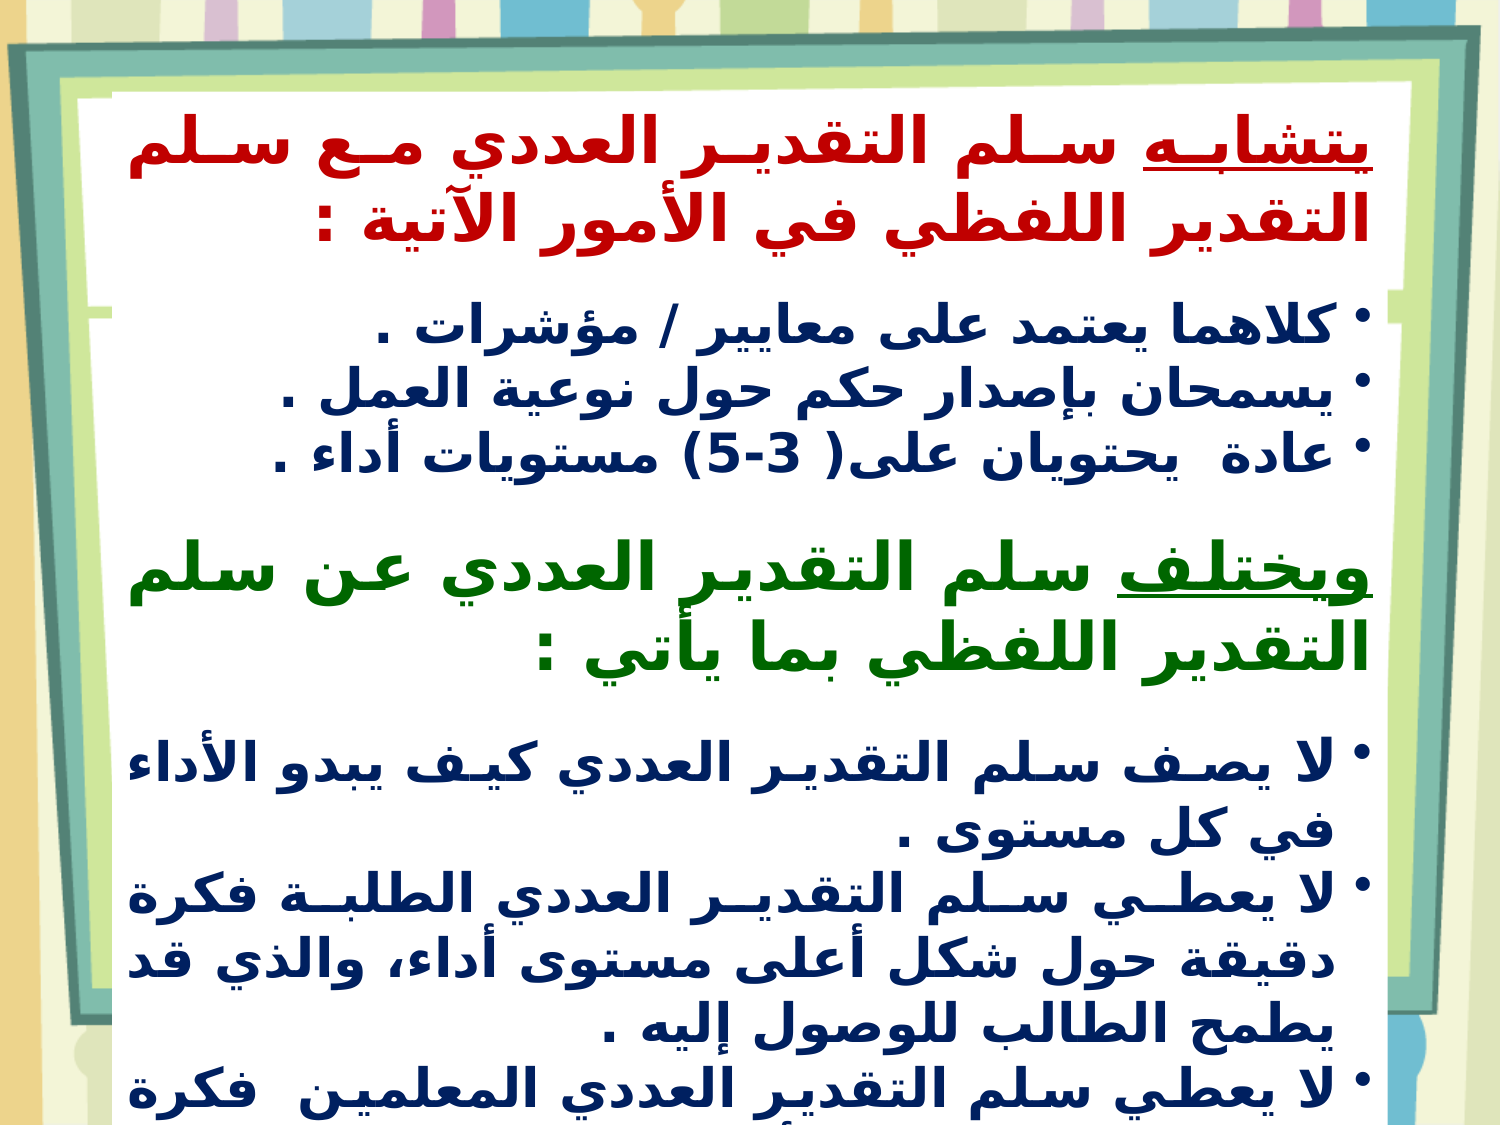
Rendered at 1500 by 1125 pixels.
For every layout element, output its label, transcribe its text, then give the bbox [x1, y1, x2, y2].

picture [0, 0, 1500, 1125]
text_box يتشابه سلم التقدير العددي مع سلم التقدير اللفظي في الأمور الآتية : كلاهما يعتمد على معايير / مؤشرات . يسمحان بإصدار حكم حول نوعية العمل . عادة يحتويان على( 3-5) مستويات أداء . ويختلف سلم التقدير العددي عن سلم التقدير اللفظي بما يأتي : لا يصف سلم التقدير العددي كيف يبدو الأداء في كل مستوى . لا يعطي سلم التقدير العددي الطلبة فكرة دقيقة حول شكل أعلى مستوى أداء، والذي قد يطمح الطالب للوصول إليه . لا يعطي سلم التقدير العددي المعلمين فكرة دقيقة حول شكل الأداء في كل مستوى بما يساعد المعلم على العدالة في التصحيح لجميع طلبة الصف والتوافق بينه وبين باقي المعلمين في المدرسة . [112, 91, 1388, 1125]
